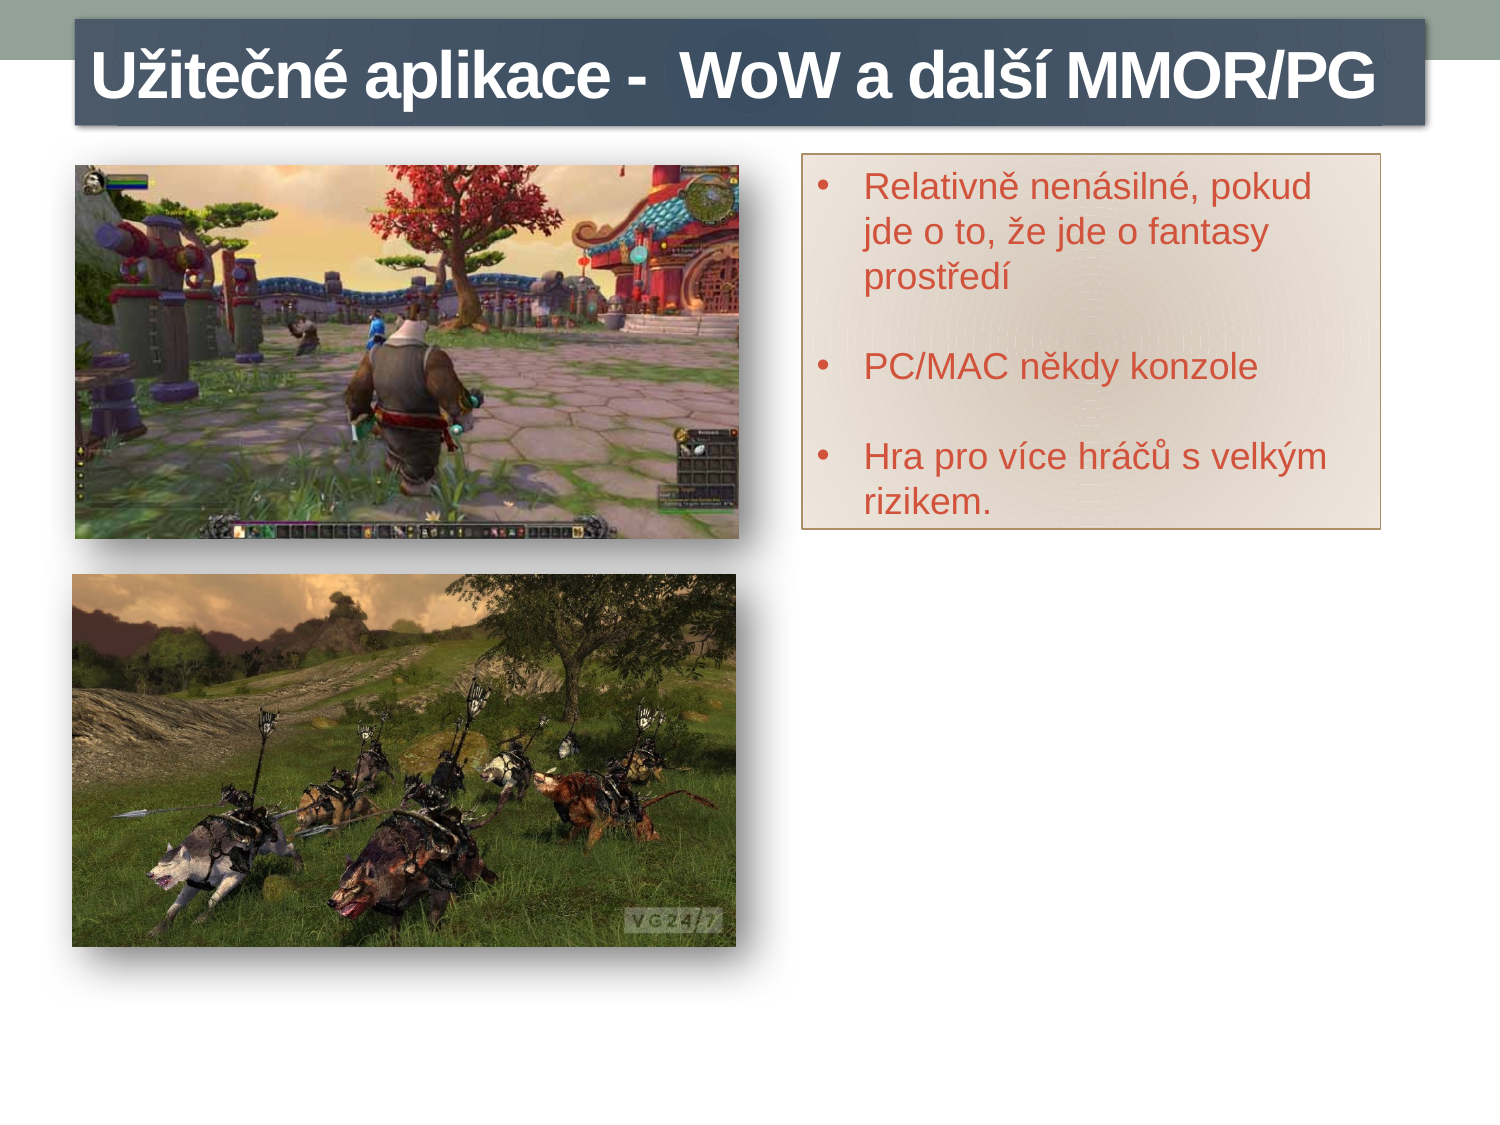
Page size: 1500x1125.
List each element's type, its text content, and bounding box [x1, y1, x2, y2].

text_box Užitečné aplikace - WoW a další MMOR/PG [74, 19, 1425, 126]
text_box Relativně nenásilné, pokud jde o to, že jde o fantasy prostředí PC/MAC někdy konzole Hra pro více hráčů s velkým rizikem. [801, 153, 1381, 530]
picture [74, 165, 739, 540]
picture [72, 573, 736, 947]
